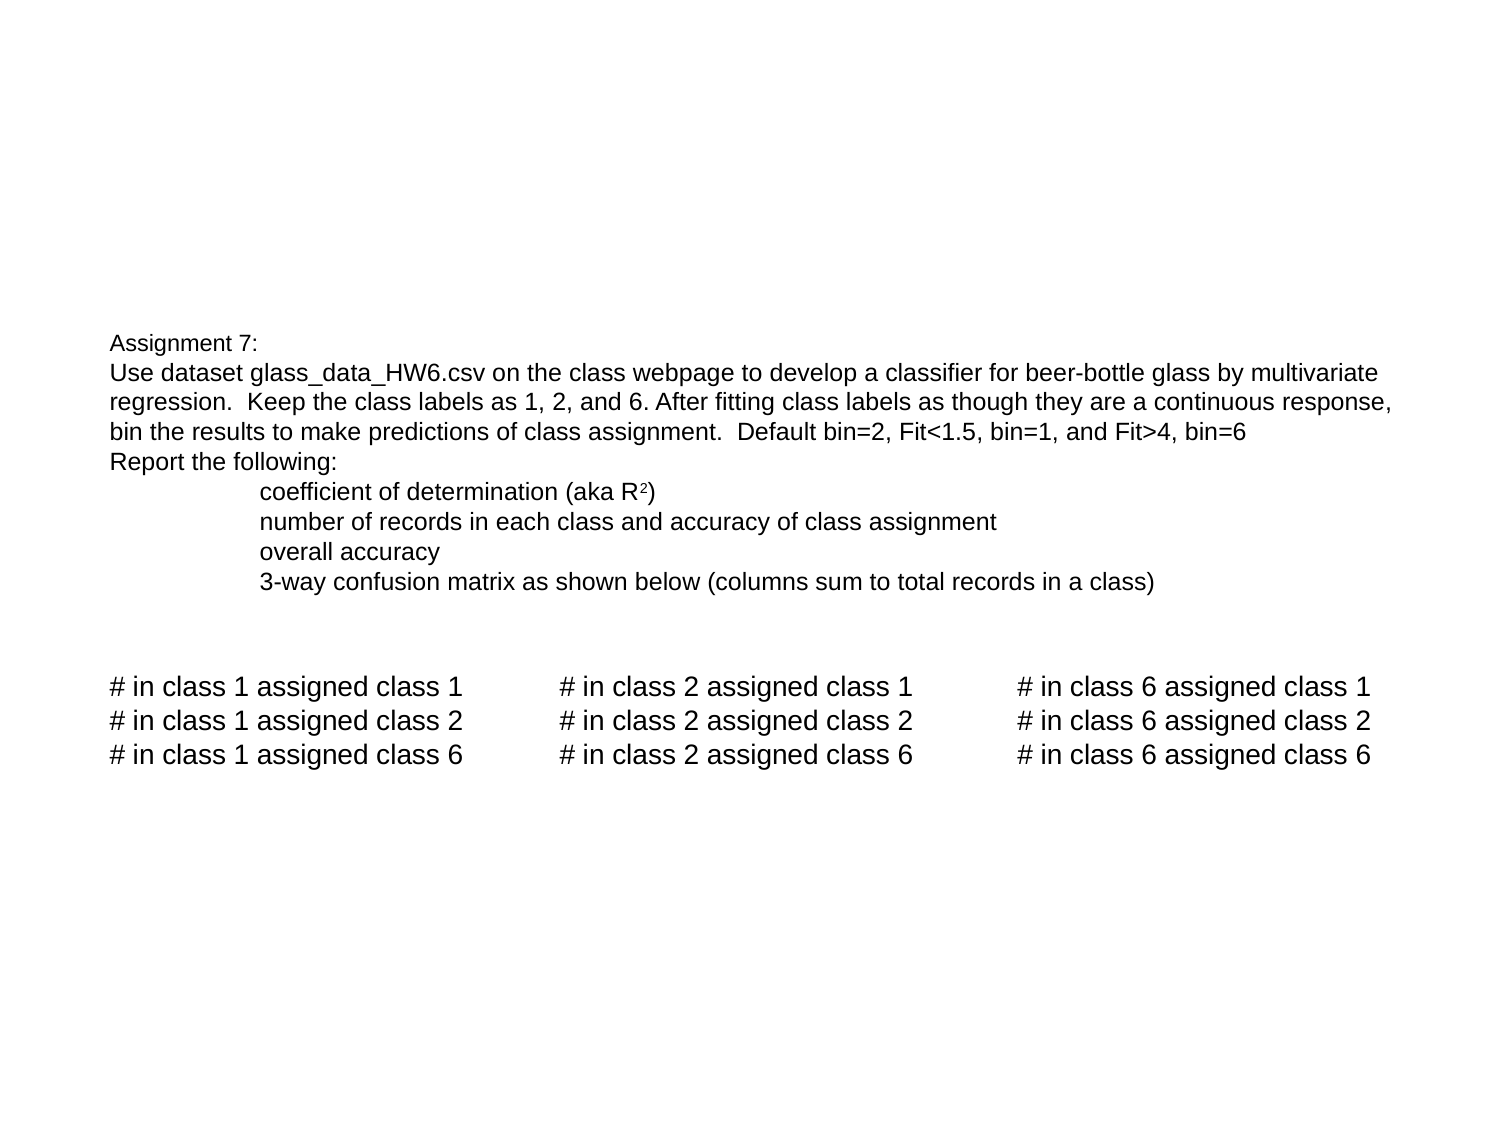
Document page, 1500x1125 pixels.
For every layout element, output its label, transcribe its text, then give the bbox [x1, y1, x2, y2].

text_box # in class 1 assigned class 1 # in class 2 assigned class 1 # in class 6 assigned class 1 # in class 1 assigned class 2 # in class 2 assigned class 2 # in class 6 assigned class 2 # in class 1 assigned class 6 # in class 2 assigned class 6 # in class 6 assigned class 6 [94, 661, 1408, 778]
text_box Assignment 7: Use dataset glass_data_HW6.csv on the class webpage to develop a classifier for beer-bottle glass by multivariate regression. Keep the class labels as 1, 2, and 6. After fitting class labels as though they are a continuous response, bin the results to make predictions of class assignment. Default bin=2, Fit<1.5, bin=1, and Fit>4, bin=6 Report the following: coefficient of determination (aka R2) number of records in each class and accuracy of class assignment overall accuracy 3-way confusion matrix as shown below (columns sum to total records in a class) [94, 320, 1433, 603]
